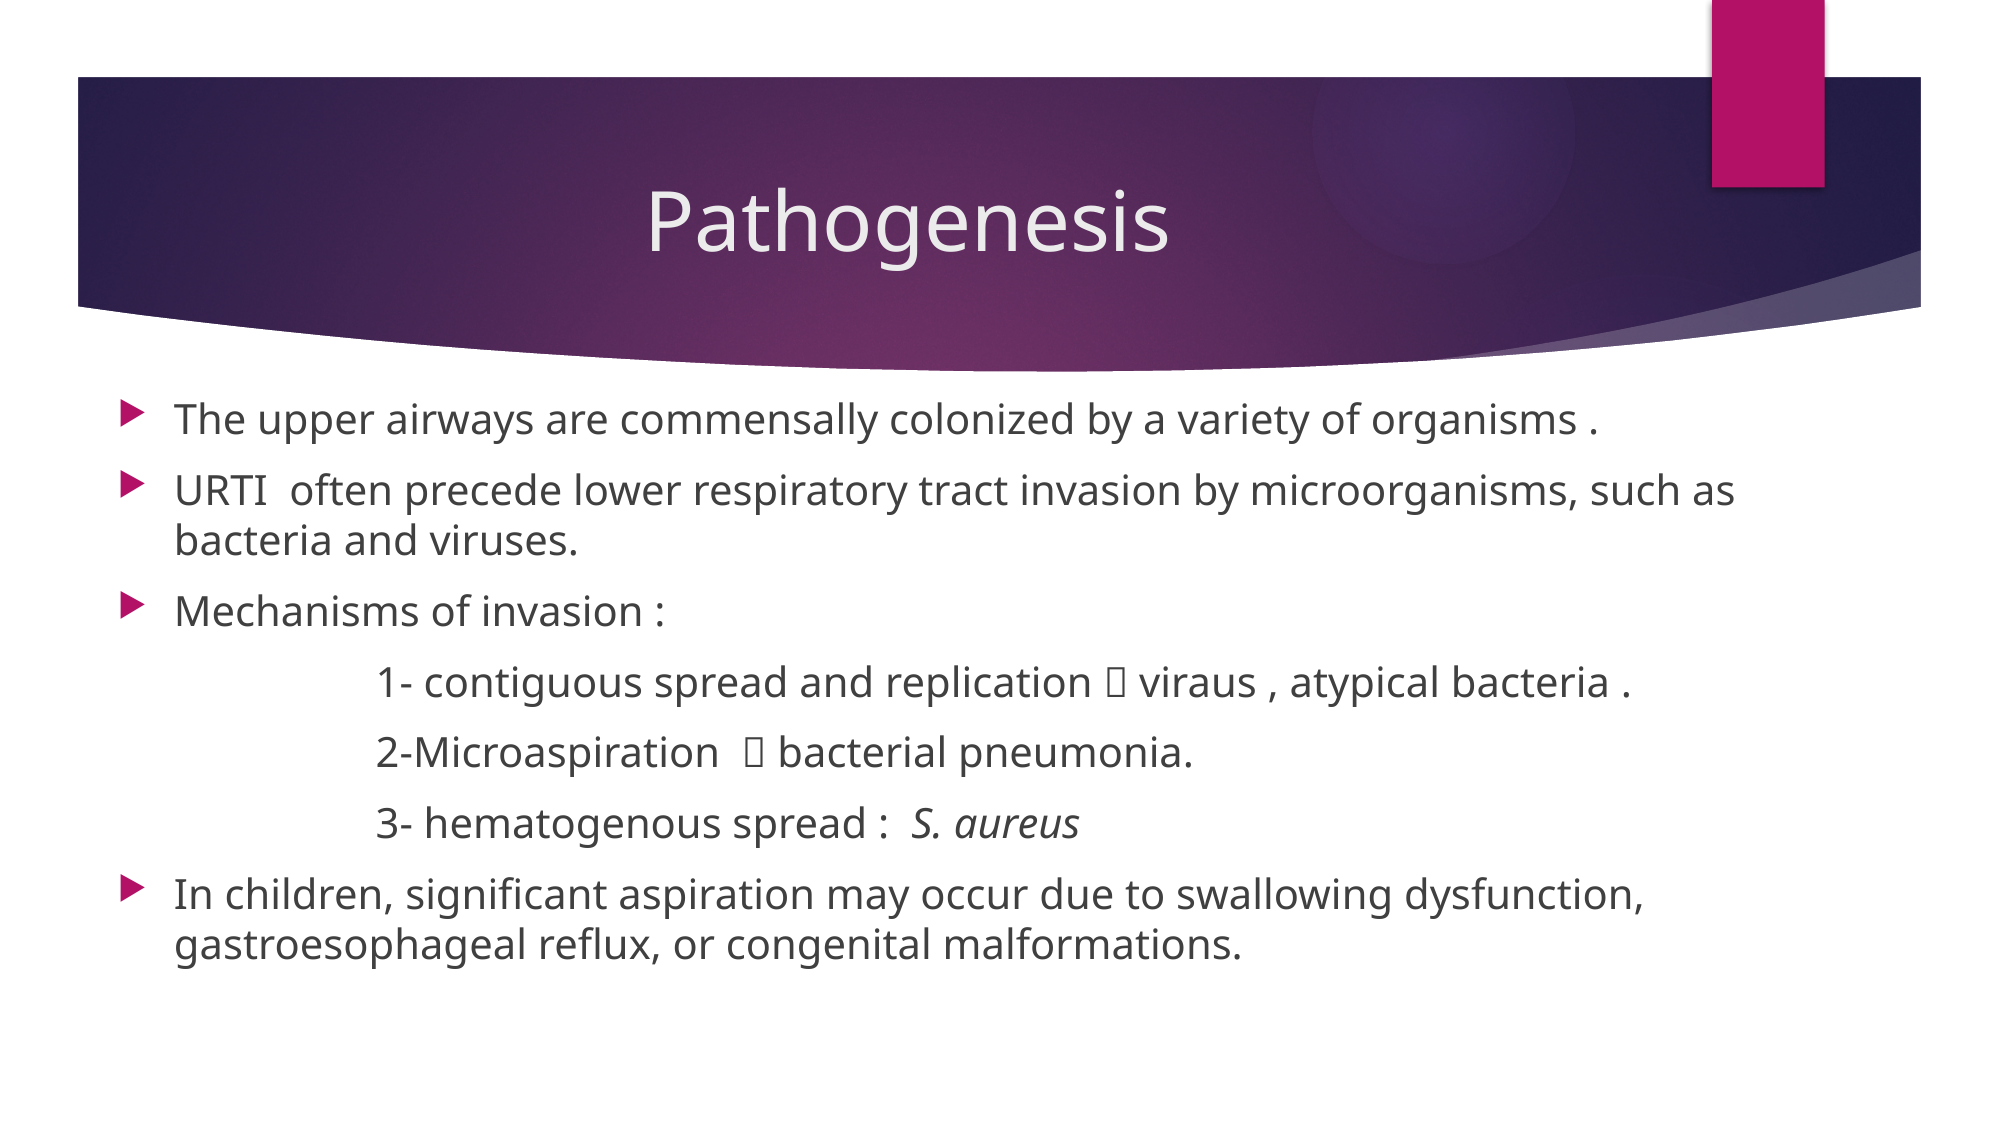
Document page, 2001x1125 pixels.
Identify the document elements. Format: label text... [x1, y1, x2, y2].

list The upper airways are commensally colonized by a variety of organisms . URTI often precede lower respiratory tract invasion by microorganisms, such as bacteria and viruses. Mechanisms of invasion : 1- contiguous spread and replication  viraus , atypical bacteria . 2-Microaspiration  bacterial pneumonia. 3- hematogenous spread : S. aureus In children, significant aspiration may occur due to swallowing dysfunction, gastroesophageal reflux, or congenital malformations. [102, 385, 1862, 1054]
title Pathogenesis [189, 159, 1627, 276]
